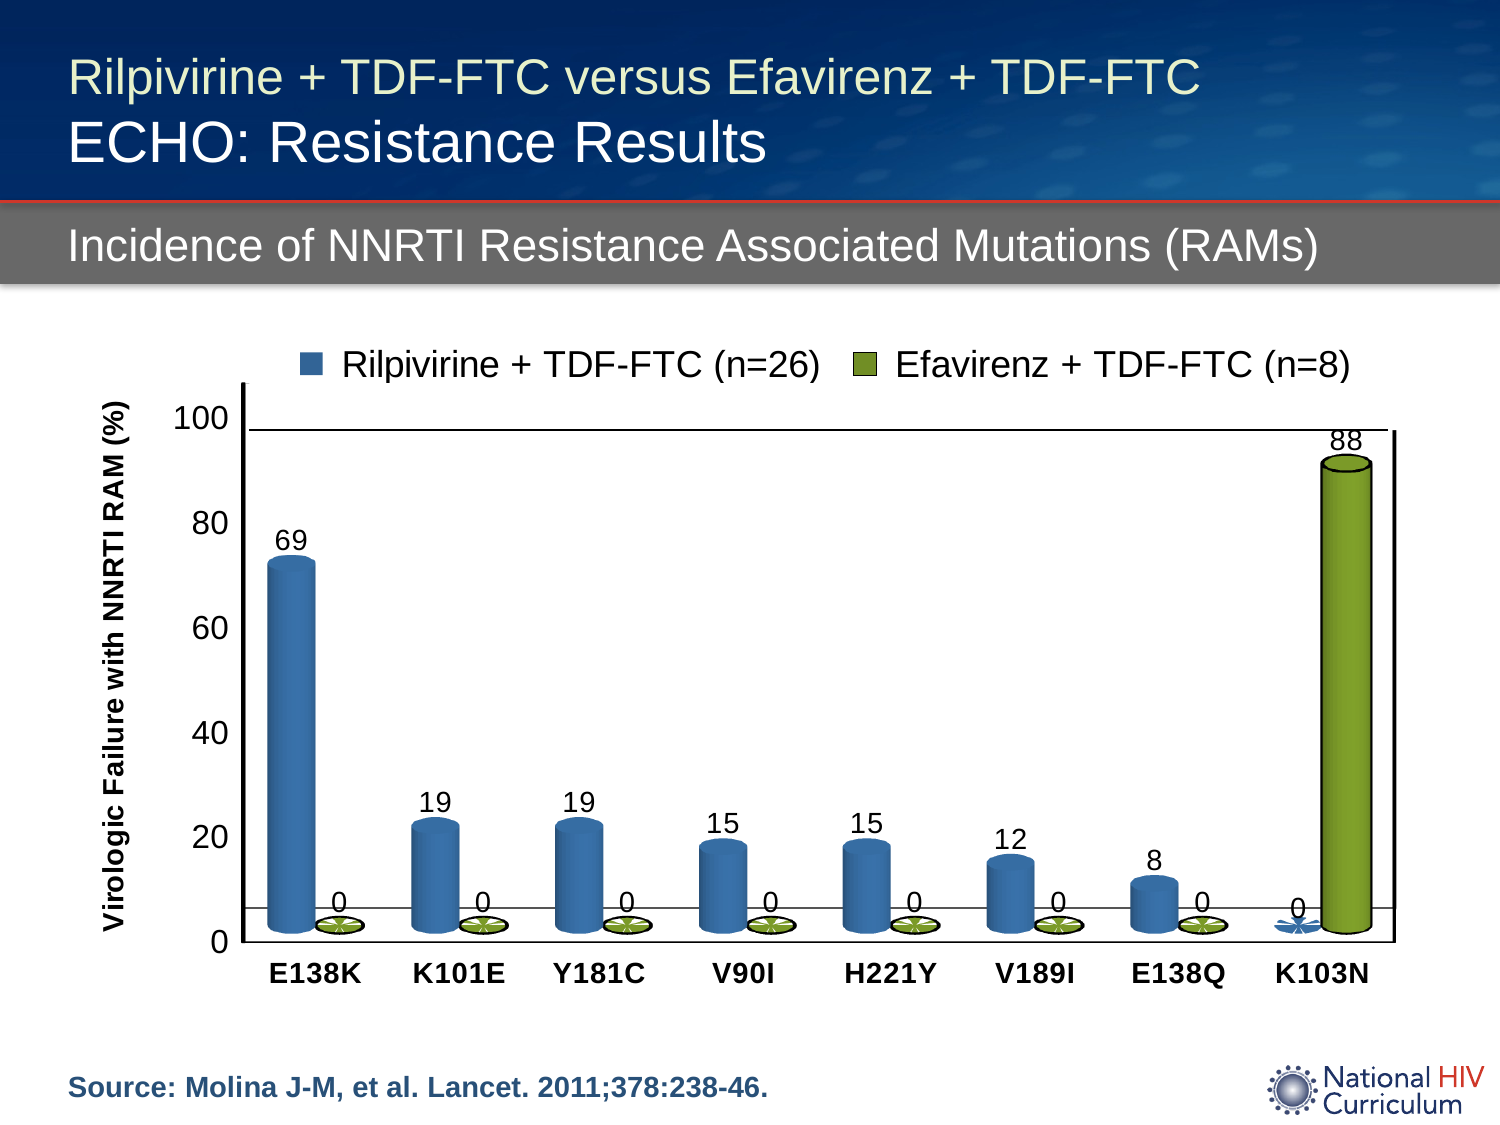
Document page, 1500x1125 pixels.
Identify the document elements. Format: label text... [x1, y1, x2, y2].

list Incidence of NNRTI Resistance Associated Mutations (RAMs) [52, 205, 1448, 281]
chart [74, 312, 1426, 1013]
picture [1267, 1065, 1318, 1115]
list Source: Molina J-M, et al. Lancet. 2011;378:238-46. [53, 1059, 1261, 1113]
picture [0, 0, 1500, 200]
title Rilpivirine + TDF-FTC versus Efavirenz + TDF-FTC ECHO: Resistance Results [53, 19, 1447, 199]
